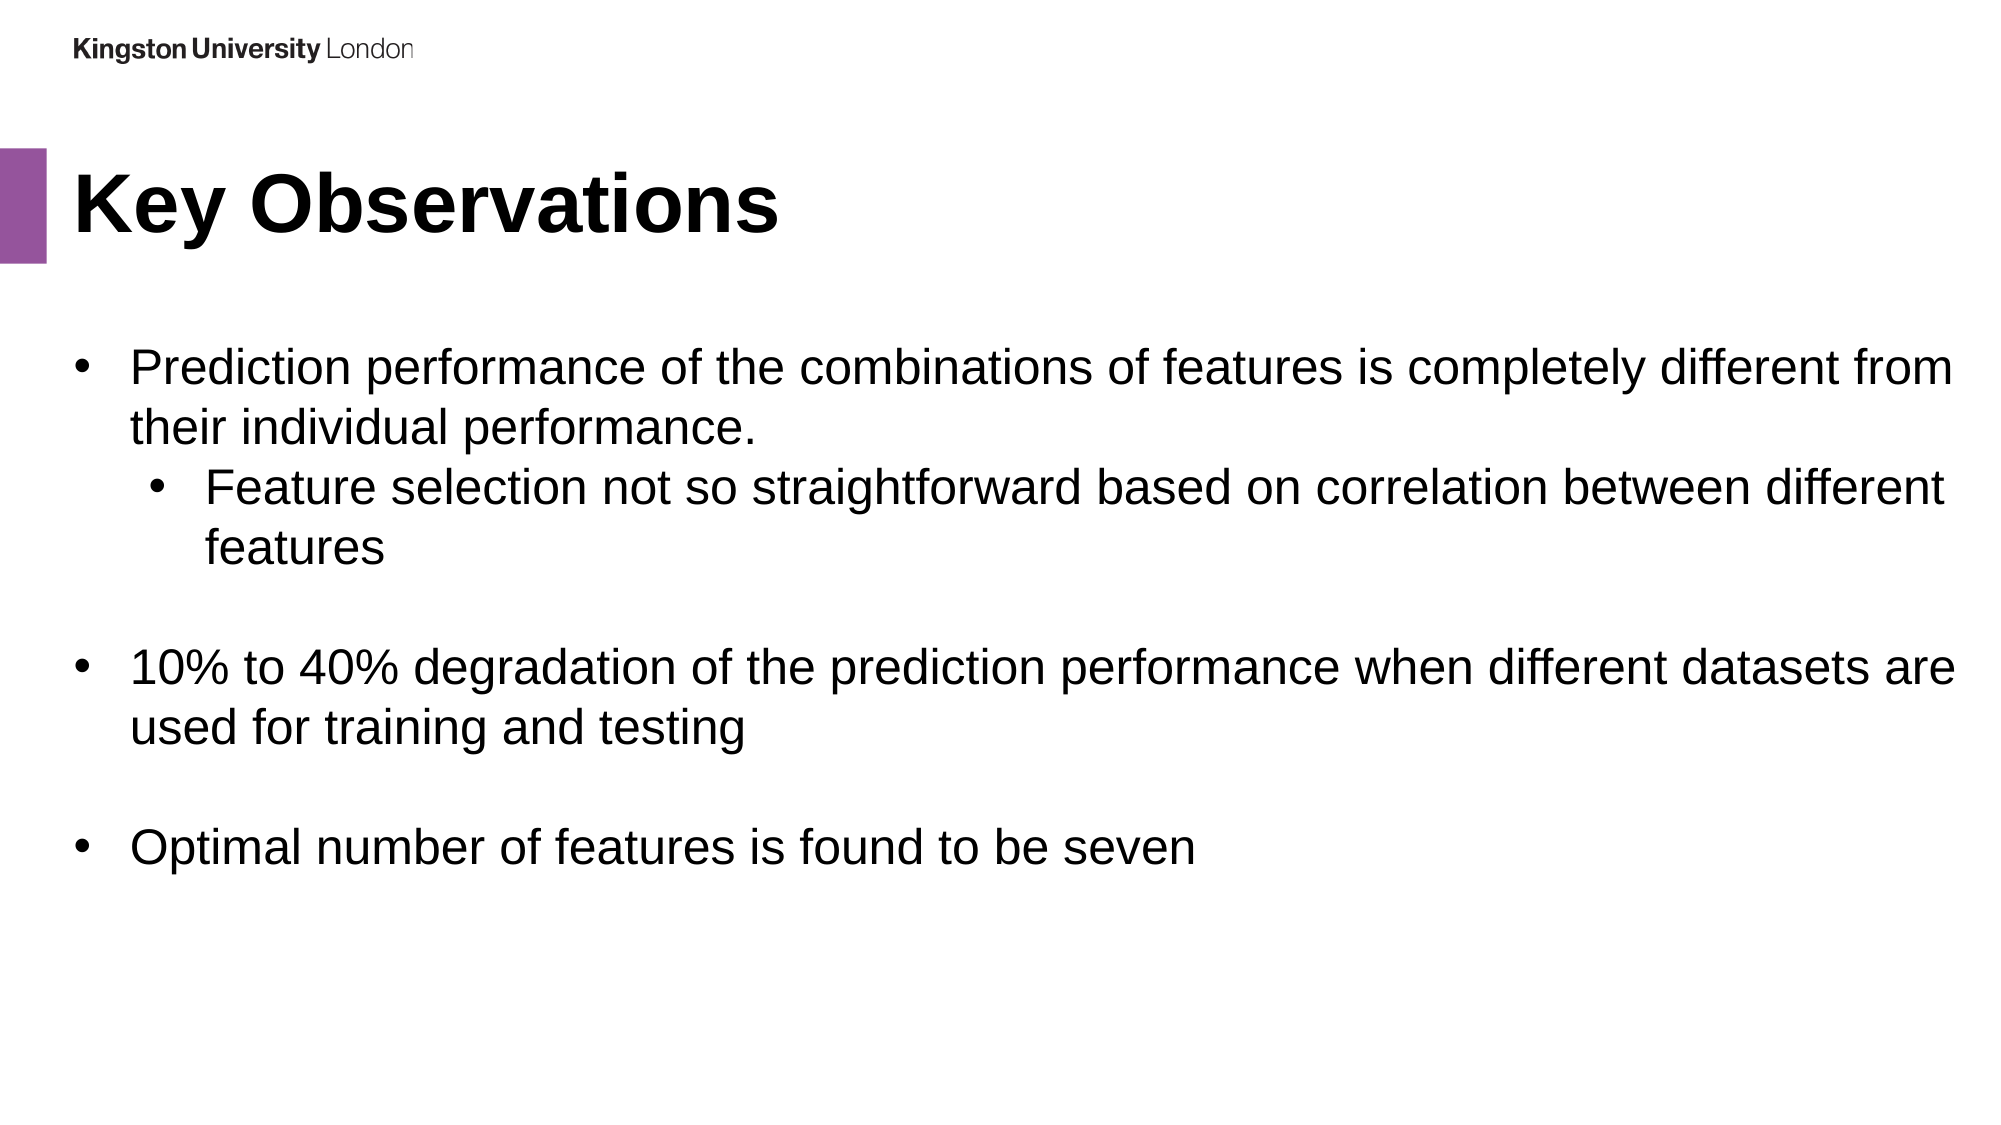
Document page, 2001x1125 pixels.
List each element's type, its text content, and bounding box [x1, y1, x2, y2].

text_box Key Observations [58, 139, 882, 260]
text_box Prediction performance of the combinations of features is completely different from their individual performance. Feature selection not so straightforward based on correlation between different features 10% to 40% degradation of the prediction performance when different datasets are used for training and testing Optimal number of features is found to be seven [58, 327, 2000, 883]
